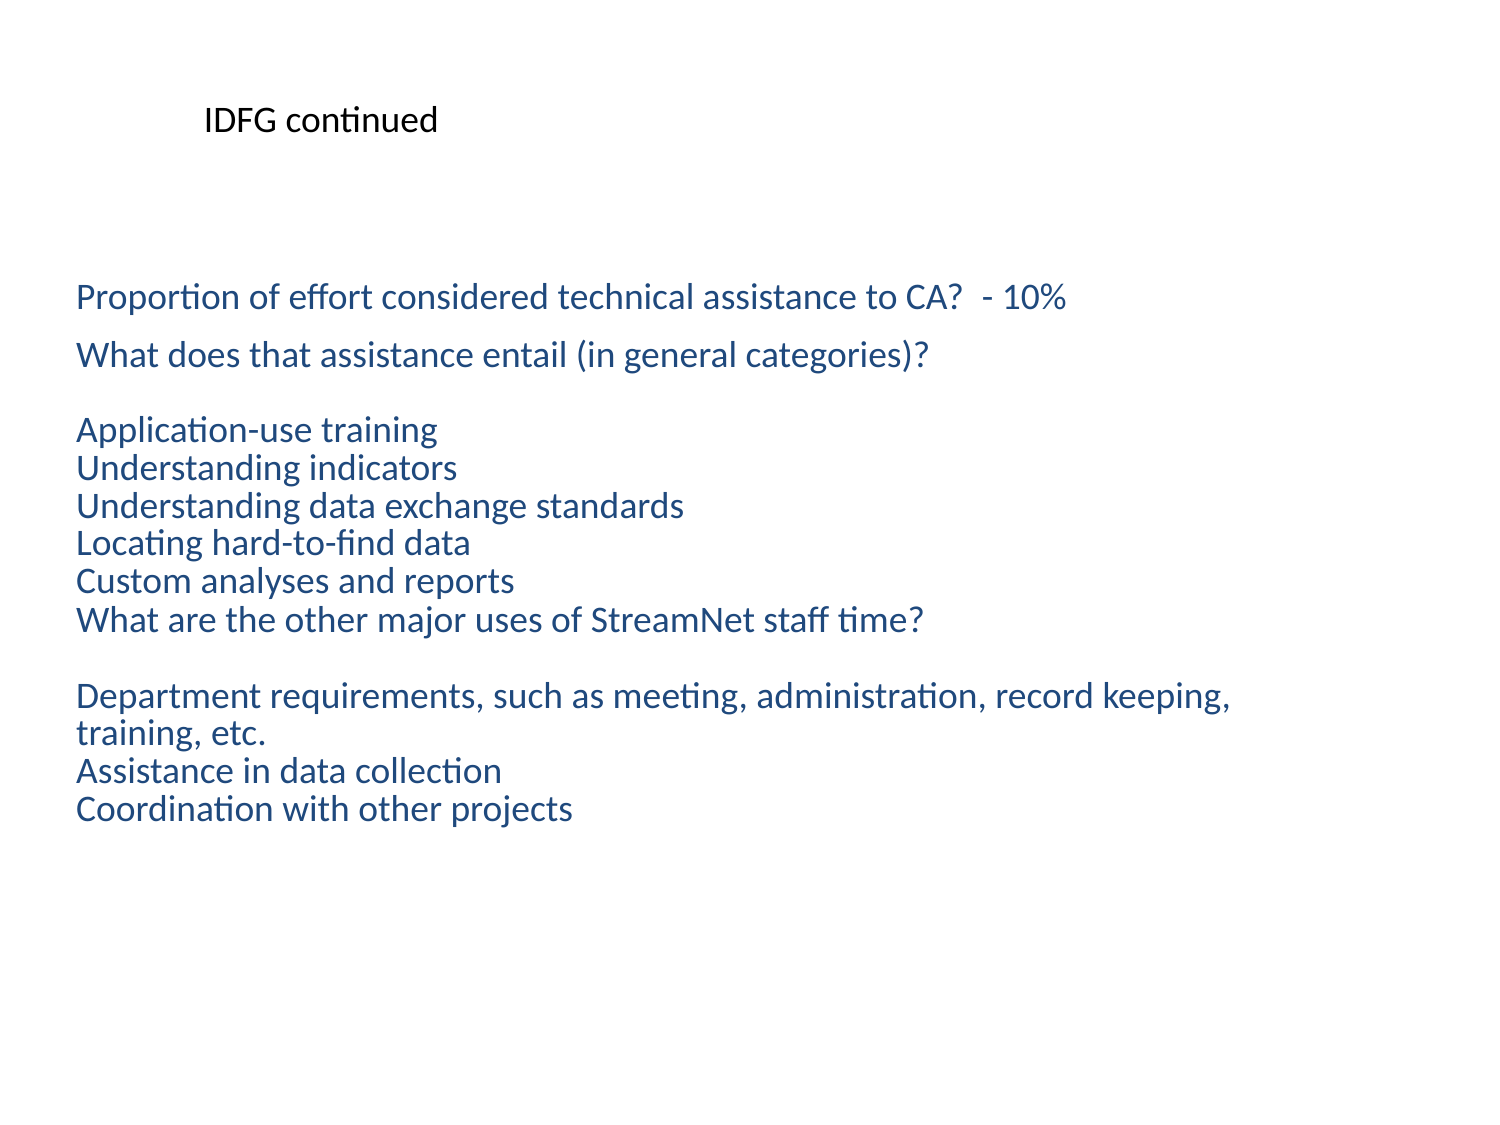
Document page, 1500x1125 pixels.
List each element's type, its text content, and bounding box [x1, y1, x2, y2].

table_header Proportion of effort considered technical assistance to CA? - 10% [75, 262, 1325, 338]
text_box IDFG continued [189, 87, 455, 148]
table_cell What are the other major uses of StreamNet staff time? Department requirements, such as meeting, administration, record keeping, training, etc. Assistance in data collection Coordination with other projects [75, 603, 1325, 831]
table_cell What does that assistance entail (in general categories)? Application-use training Understanding indicators Understanding data exchange standards Locating hard-to-find data Custom analyses and reports [75, 338, 1325, 603]
